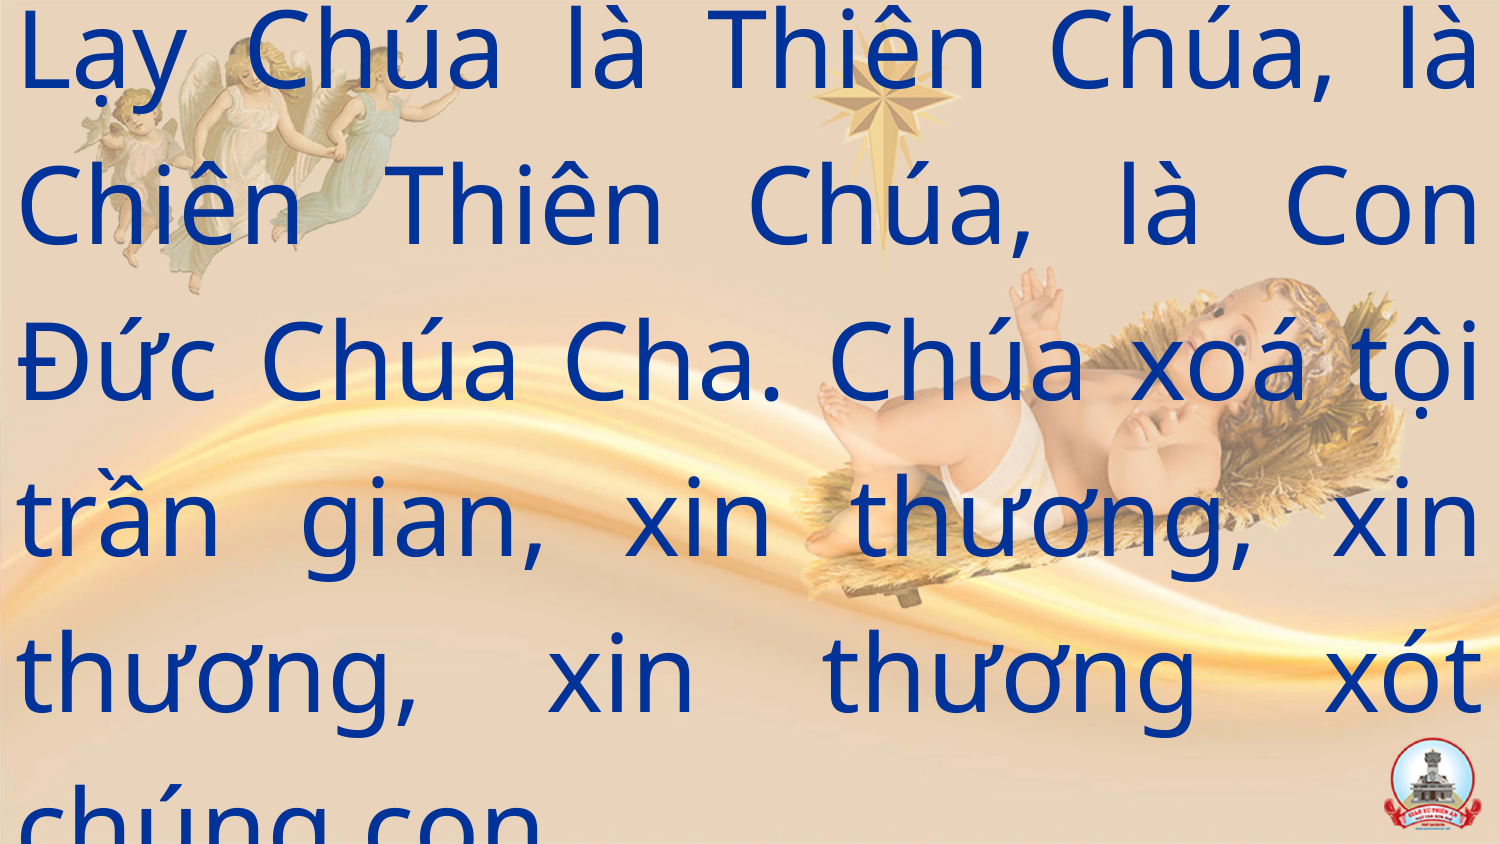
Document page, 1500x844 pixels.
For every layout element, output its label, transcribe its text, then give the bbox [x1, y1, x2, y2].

list Lạy Chúa là Thiên Chúa, là Chiên Thiên Chúa, là Con Đức Chúa Cha. Chúa xoá tội trần gian, xin thương, xin thương, xin thương xót chúng con. [0, 0, 1500, 844]
